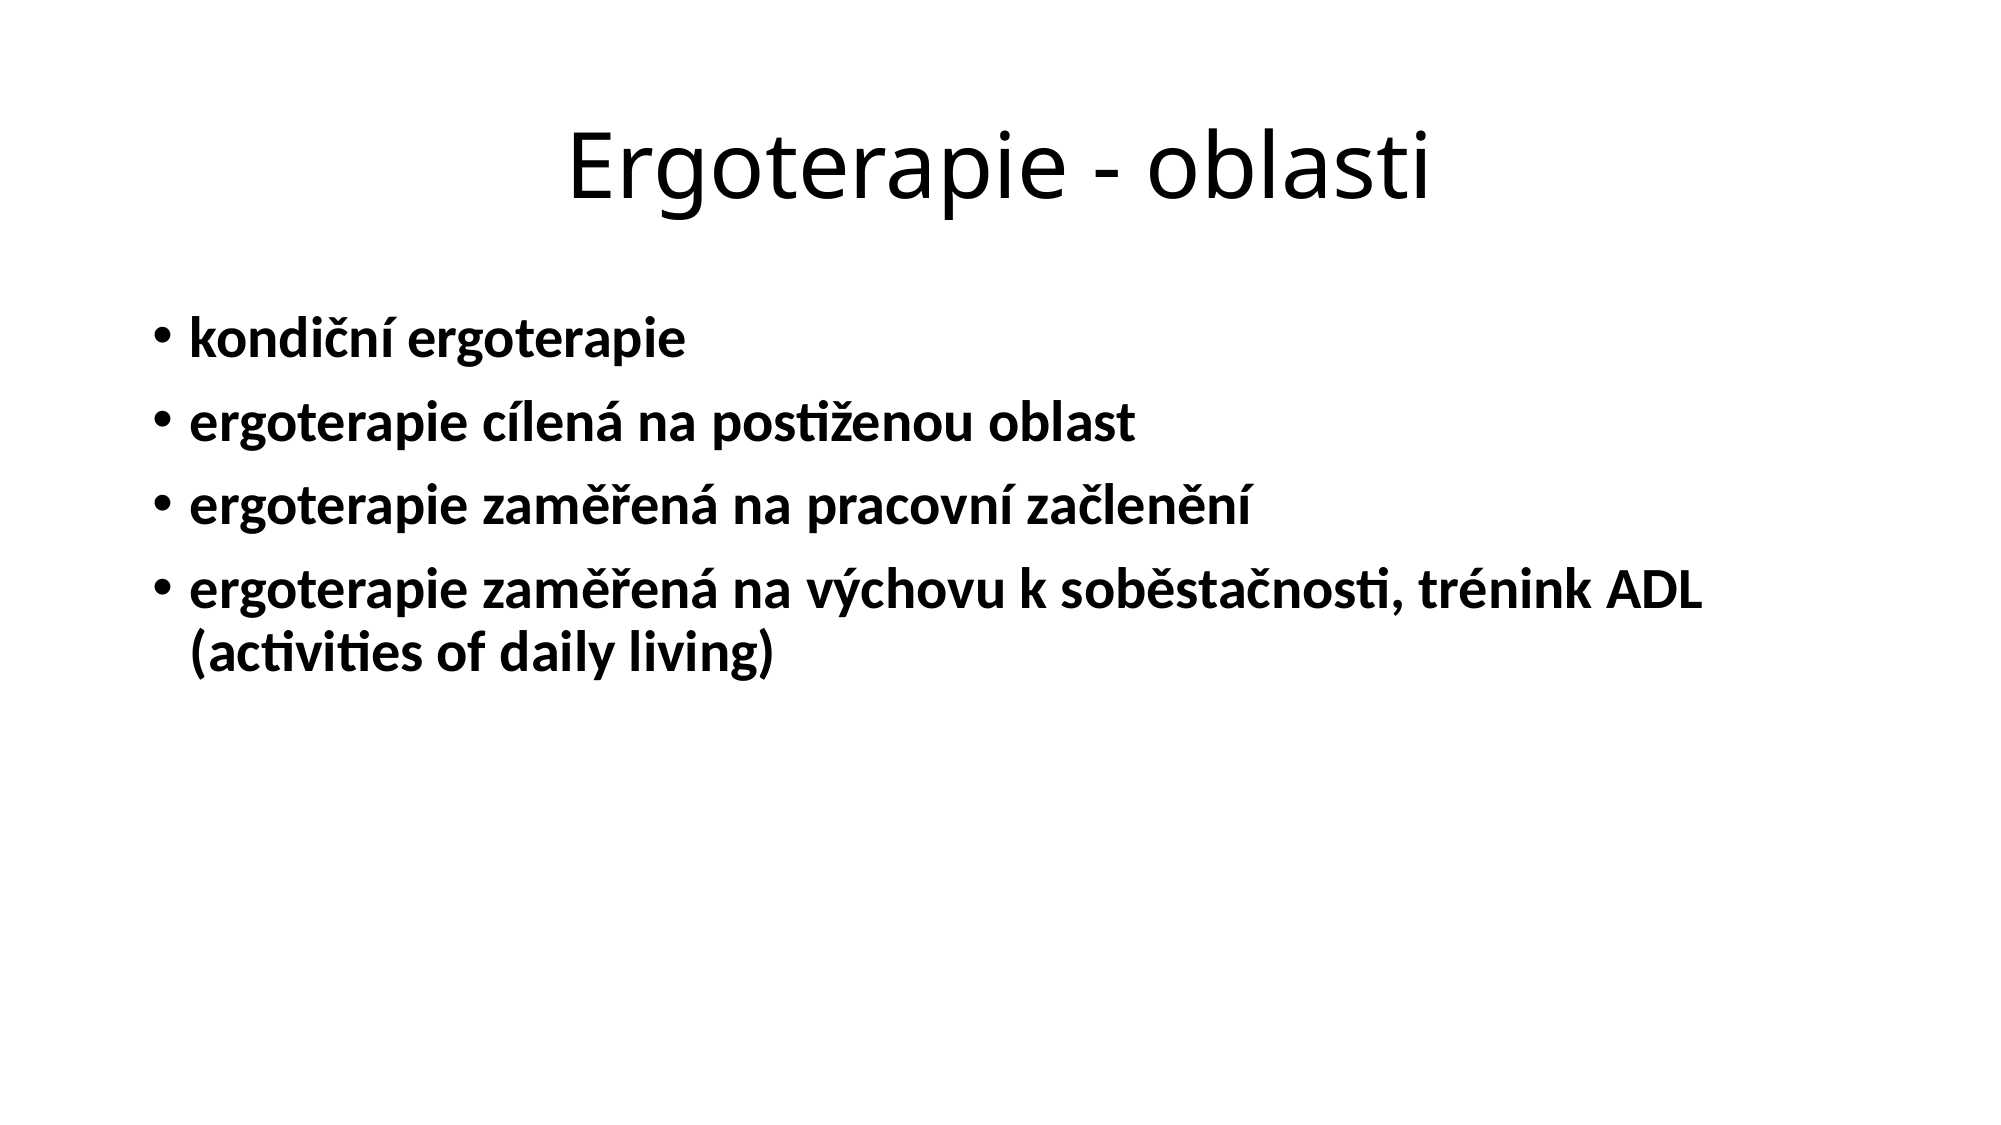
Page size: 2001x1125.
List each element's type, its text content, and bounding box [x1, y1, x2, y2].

title Ergoterapie - oblasti [137, 59, 1863, 278]
list kondiční ergoterapie ergoterapie cílená na postiženou oblast ergoterapie zaměřená na pracovní začlenění ergoterapie zaměřená na výchovu k soběstačnosti, trénink ADL (activities of daily living) [137, 299, 1863, 1014]
